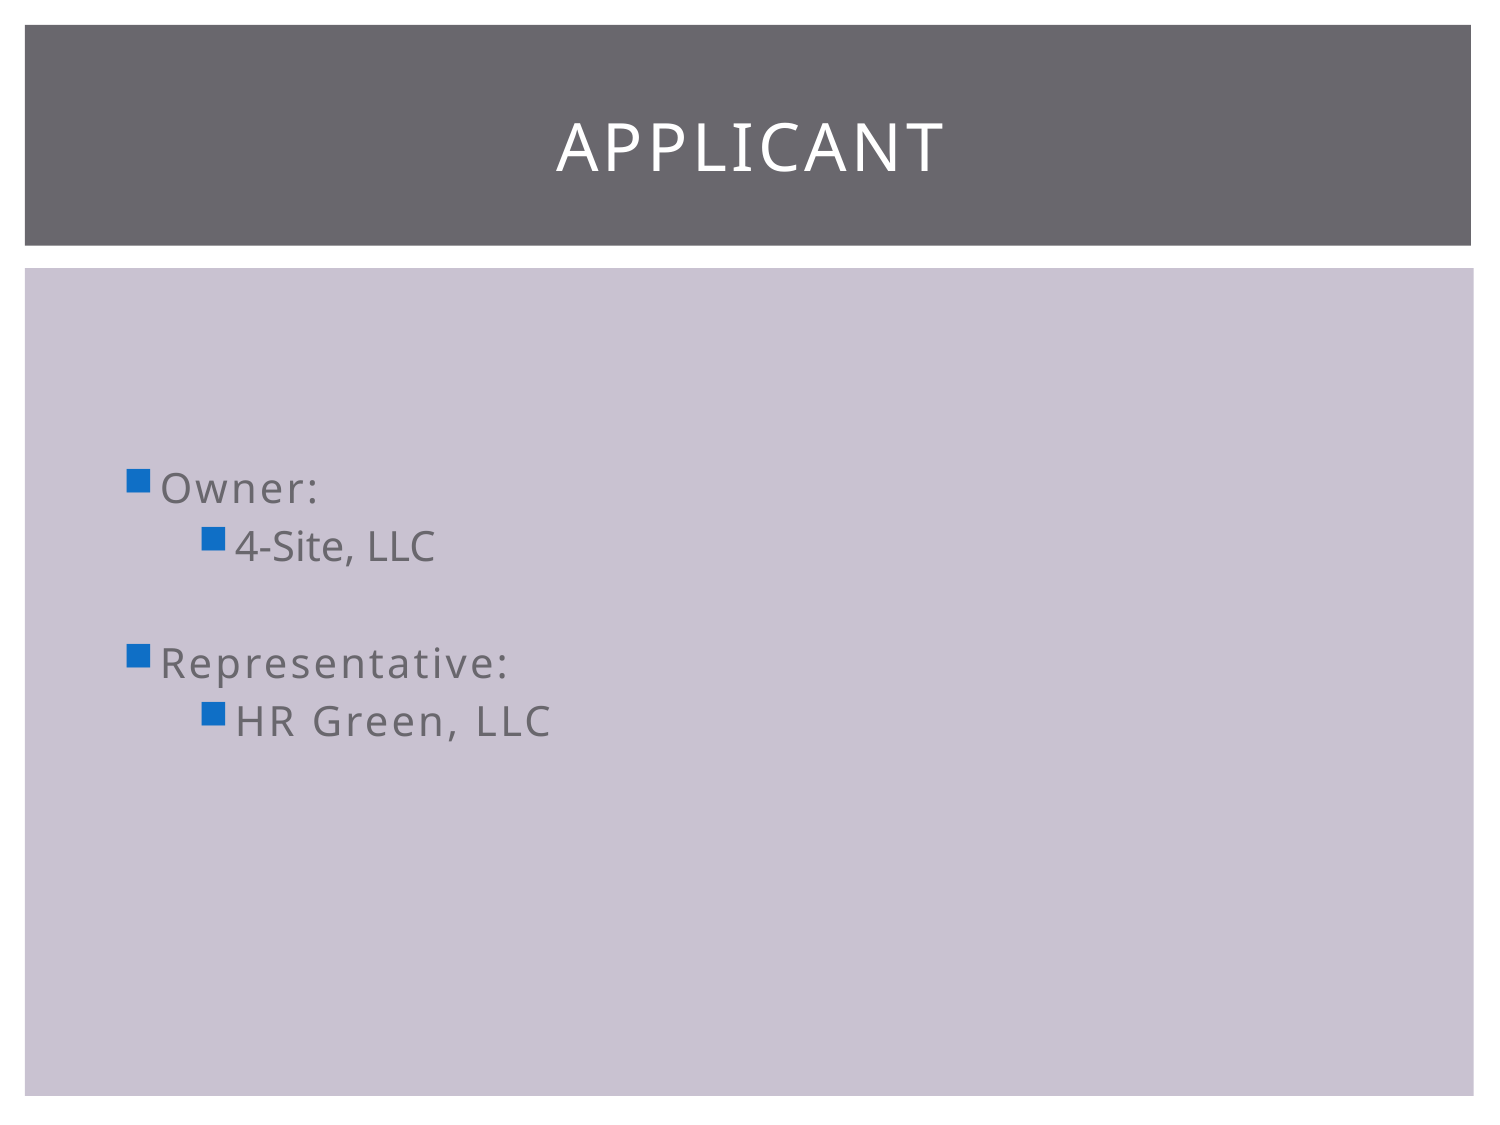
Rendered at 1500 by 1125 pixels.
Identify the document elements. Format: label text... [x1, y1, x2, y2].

text_box Owner: 4-Site, LLC Representative: HR Green, LLC [99, 453, 1413, 928]
title Applicant [62, 58, 1438, 232]
